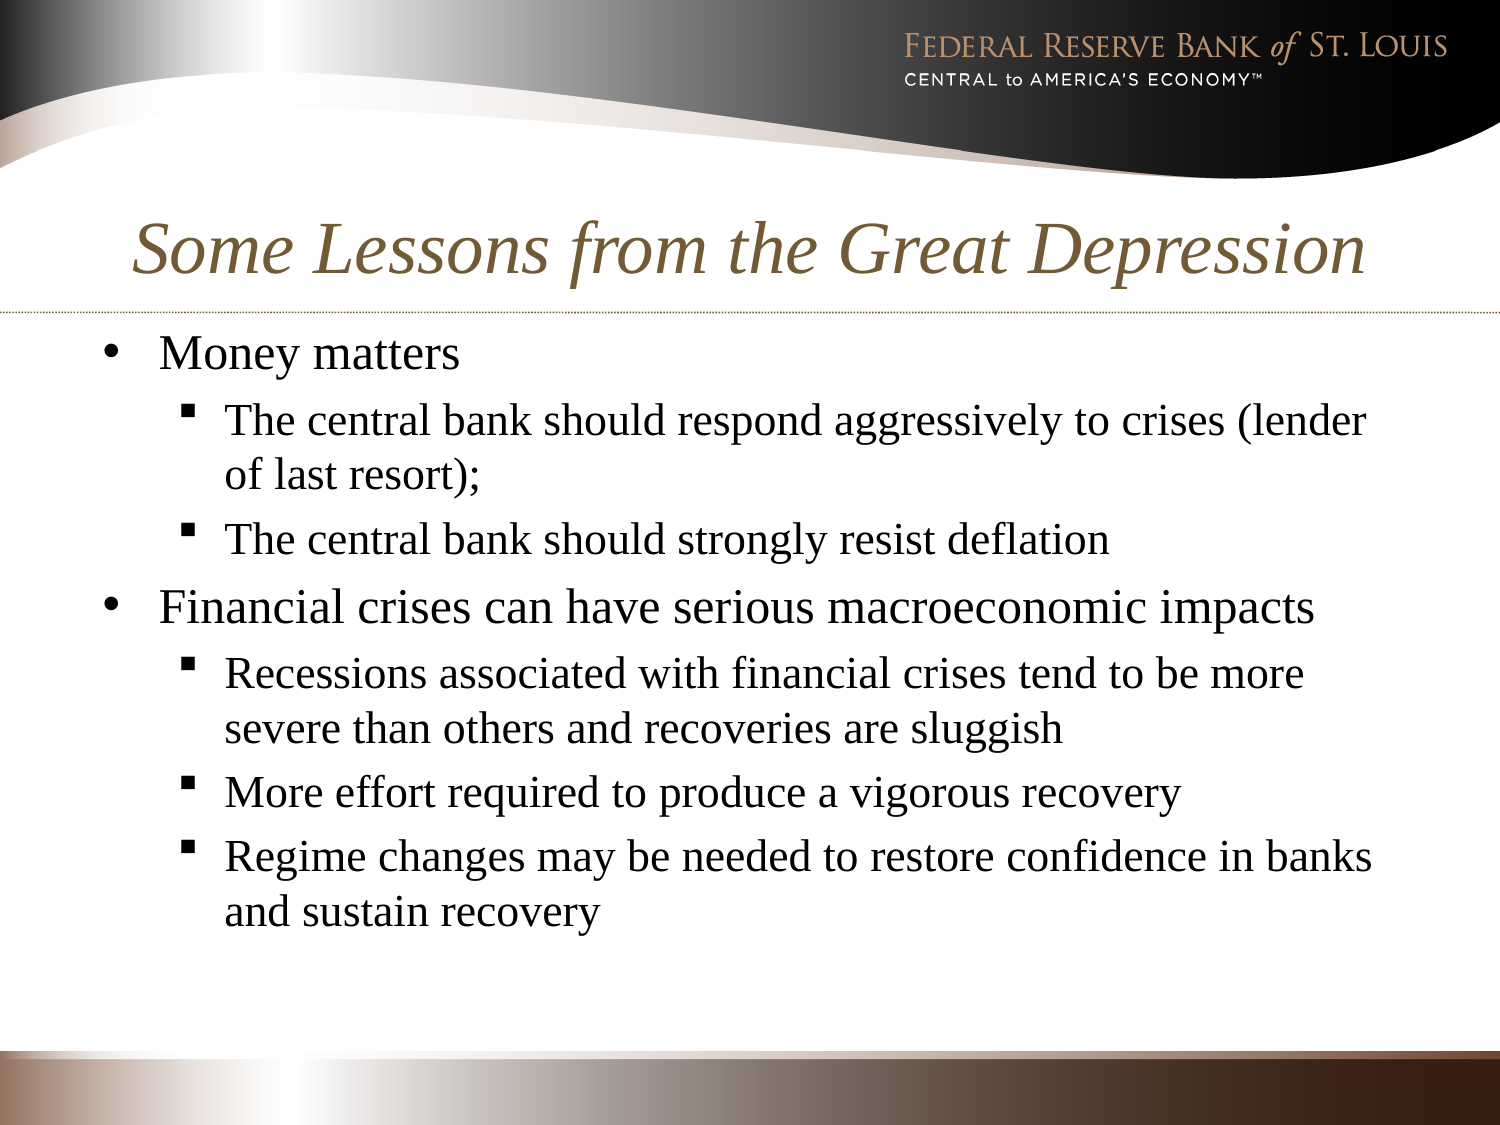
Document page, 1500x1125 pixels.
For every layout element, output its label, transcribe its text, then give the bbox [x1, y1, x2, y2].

picture [0, 0, 1500, 226]
list Money matters The central bank should respond aggressively to crises (lender of last resort); The central bank should strongly resist deflation Financial crises can have serious macroeconomic impacts Recessions associated with financial crises tend to be more severe than others and recoveries are sluggish More effort required to produce a vigorous recovery Regime changes may be needed to restore confidence in banks and sustain recovery [87, 312, 1413, 1063]
picture [0, 1051, 1500, 1125]
title Some Lessons from the Great Depression [87, 174, 1413, 312]
